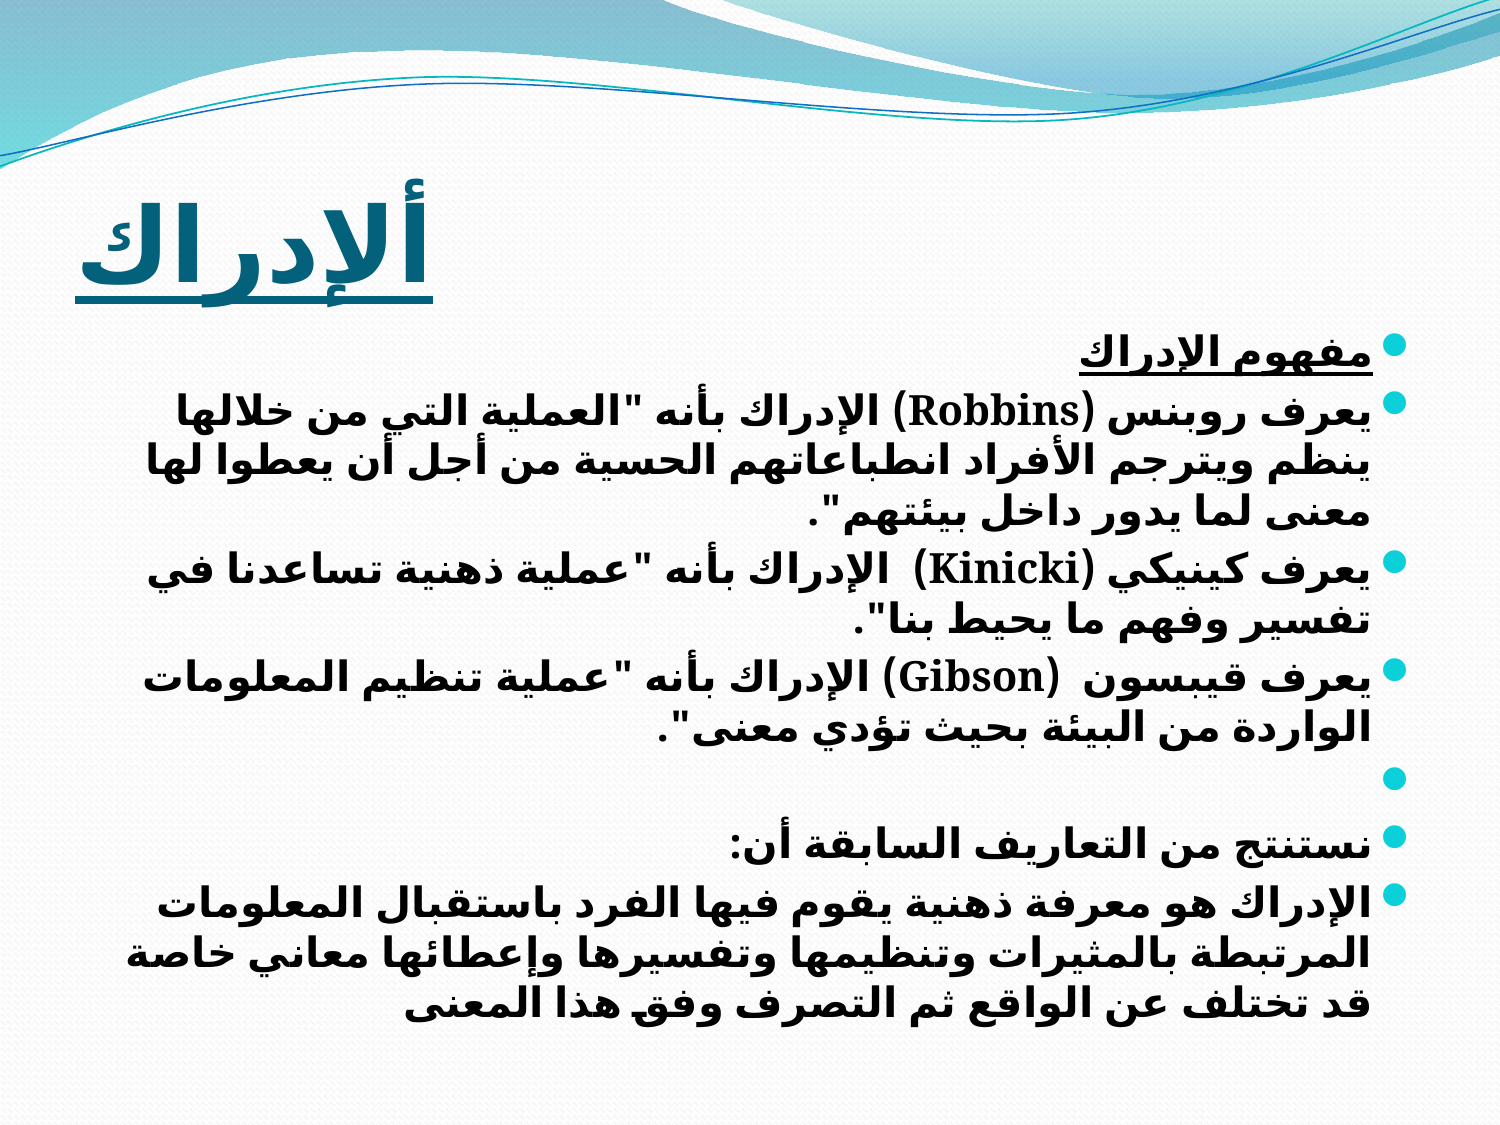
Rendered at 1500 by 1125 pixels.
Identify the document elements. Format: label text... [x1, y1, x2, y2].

title ألإدراك [75, 115, 1425, 303]
list مفهوم الإدراك يعرف روبنس (Robbins) الإدراك بأنه "العملية التي من خلالها ينظم ويترجم الأفراد انطباعاتهم الحسية من أجل أن يعطوا لها معنى لما يدور داخل بيئتهم". يعرف كينيكي (Kinicki) الإدراك بأنه "عملية ذهنية تساعدنا في تفسير وفهم ما يحيط بنا". يعرف قيبسون (Gibson) الإدراك بأنه "عملية تنظيم المعلومات الواردة من البيئة بحيث تؤدي معنى". نستنتج من التعاريف السابقة أن: الإدراك هو معرفة ذهنية يقوم فيها الفرد باستقبال المعلومات المرتبطة بالمثيرات وتنظيمها وتفسيرها وإعطائها معاني خاصة قد تختلف عن الواقع ثم التصرف وفق هذا المعنى [75, 317, 1425, 1038]
